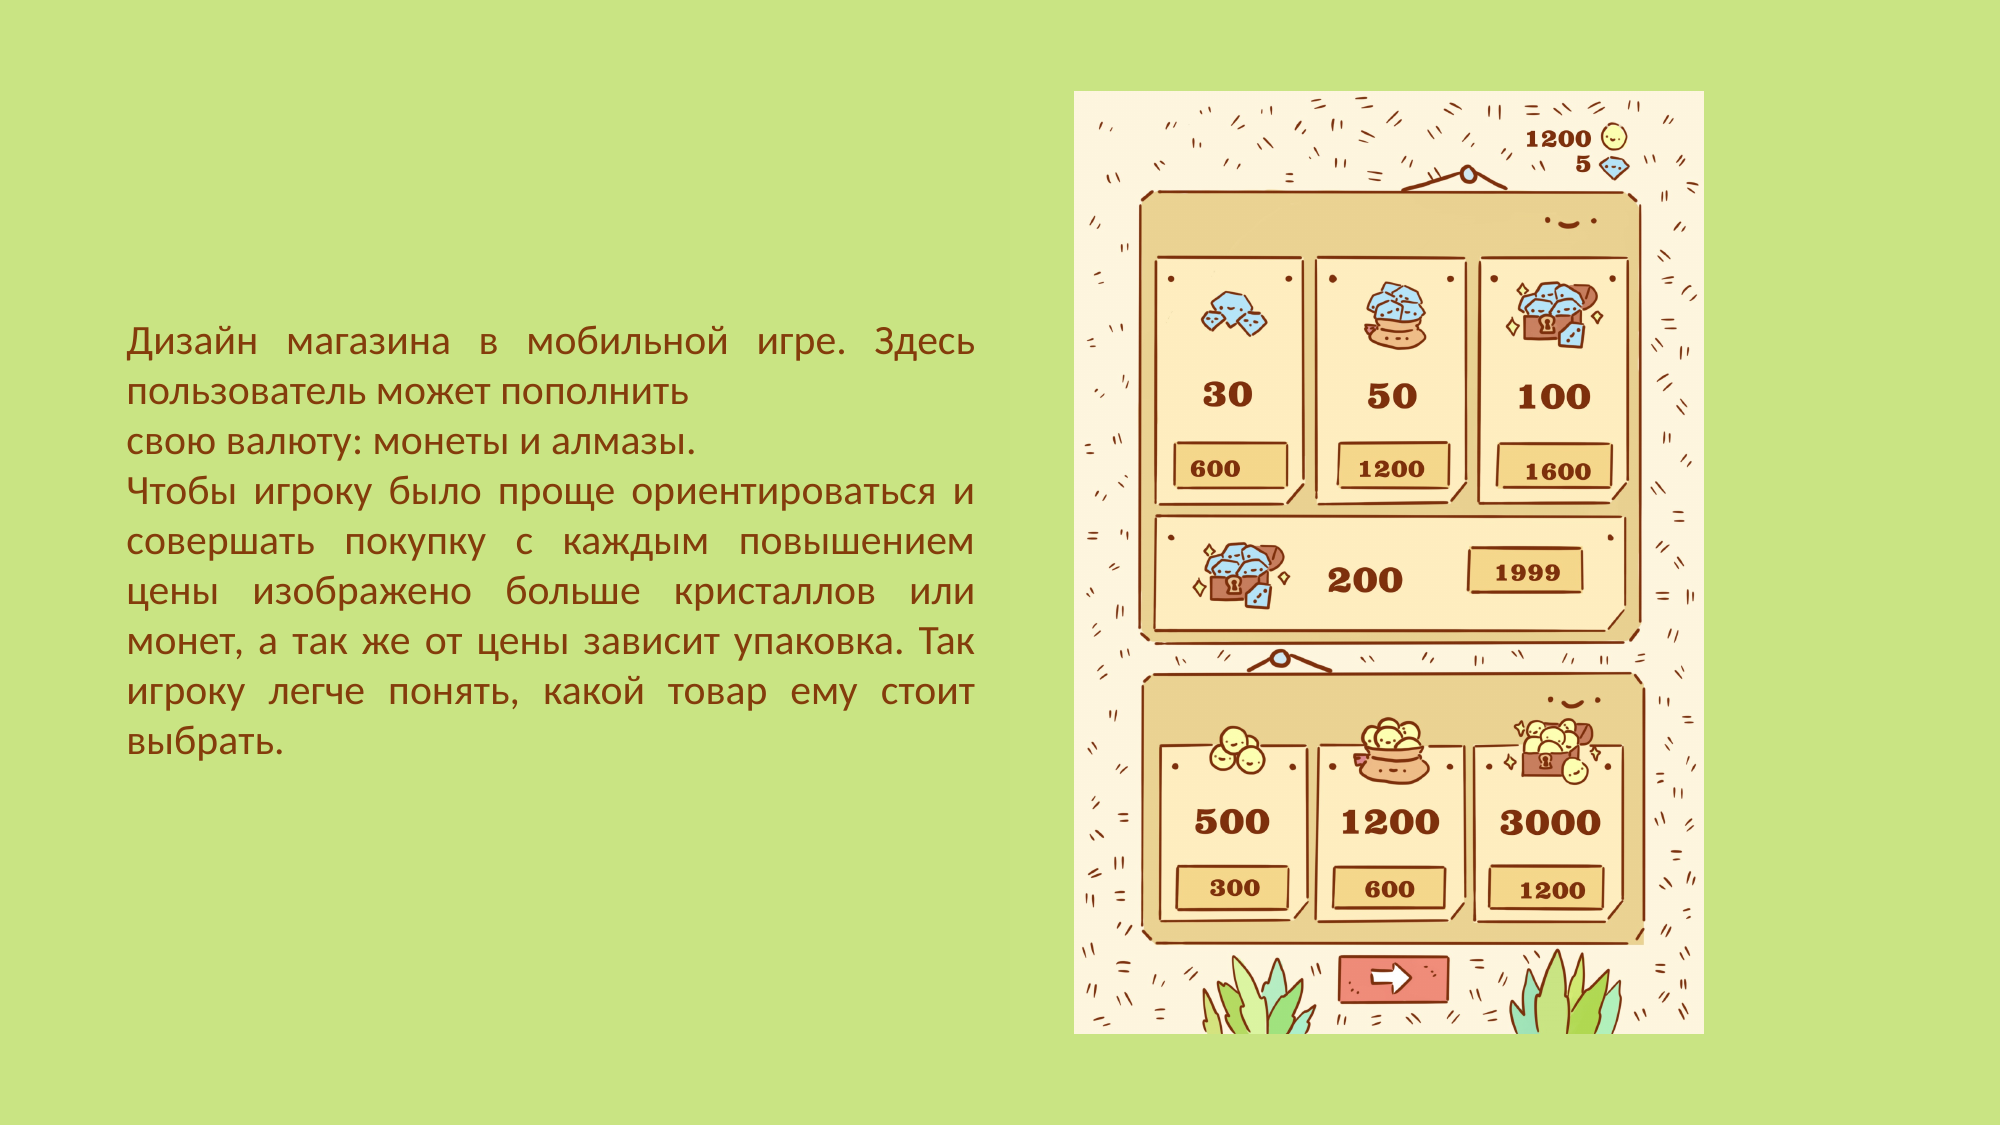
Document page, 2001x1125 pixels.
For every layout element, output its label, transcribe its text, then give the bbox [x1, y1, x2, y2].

text_box Дизайн магазина в мобильной игре. Здесь пользователь может пополнить свою валюту: монеты и алмазы. Чтобы игроку было проще ориентироваться и совершать покупку с каждым повышением цены изображено больше кристаллов или монет, а так же от цены зависит упаковка. Так игроку легче понять, какой товар ему стоит выбрать. [111, 305, 991, 771]
picture [1074, 91, 1704, 1034]
